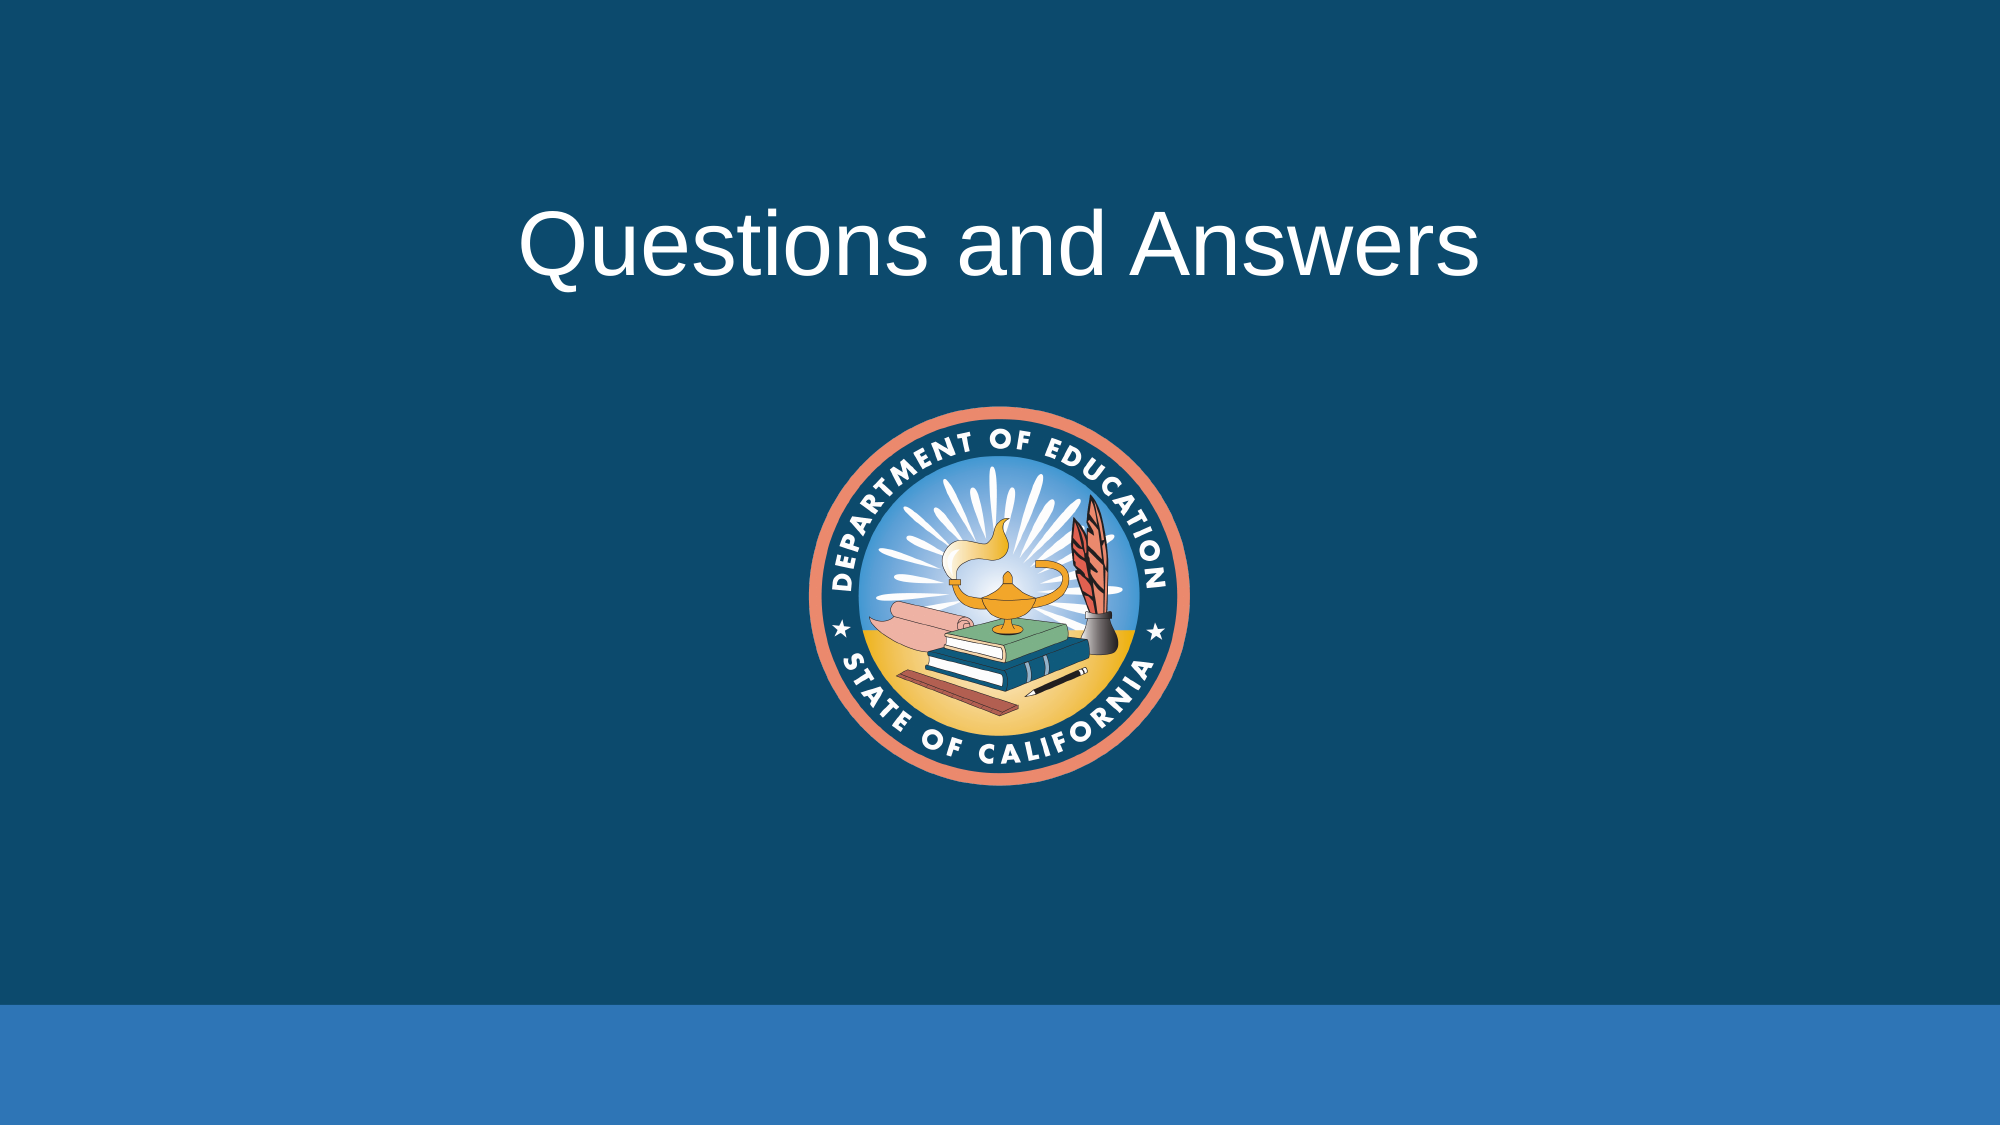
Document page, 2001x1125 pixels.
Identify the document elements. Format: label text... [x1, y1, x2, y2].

picture [806, 401, 1194, 792]
title Questions and Answers [24, 136, 1975, 354]
